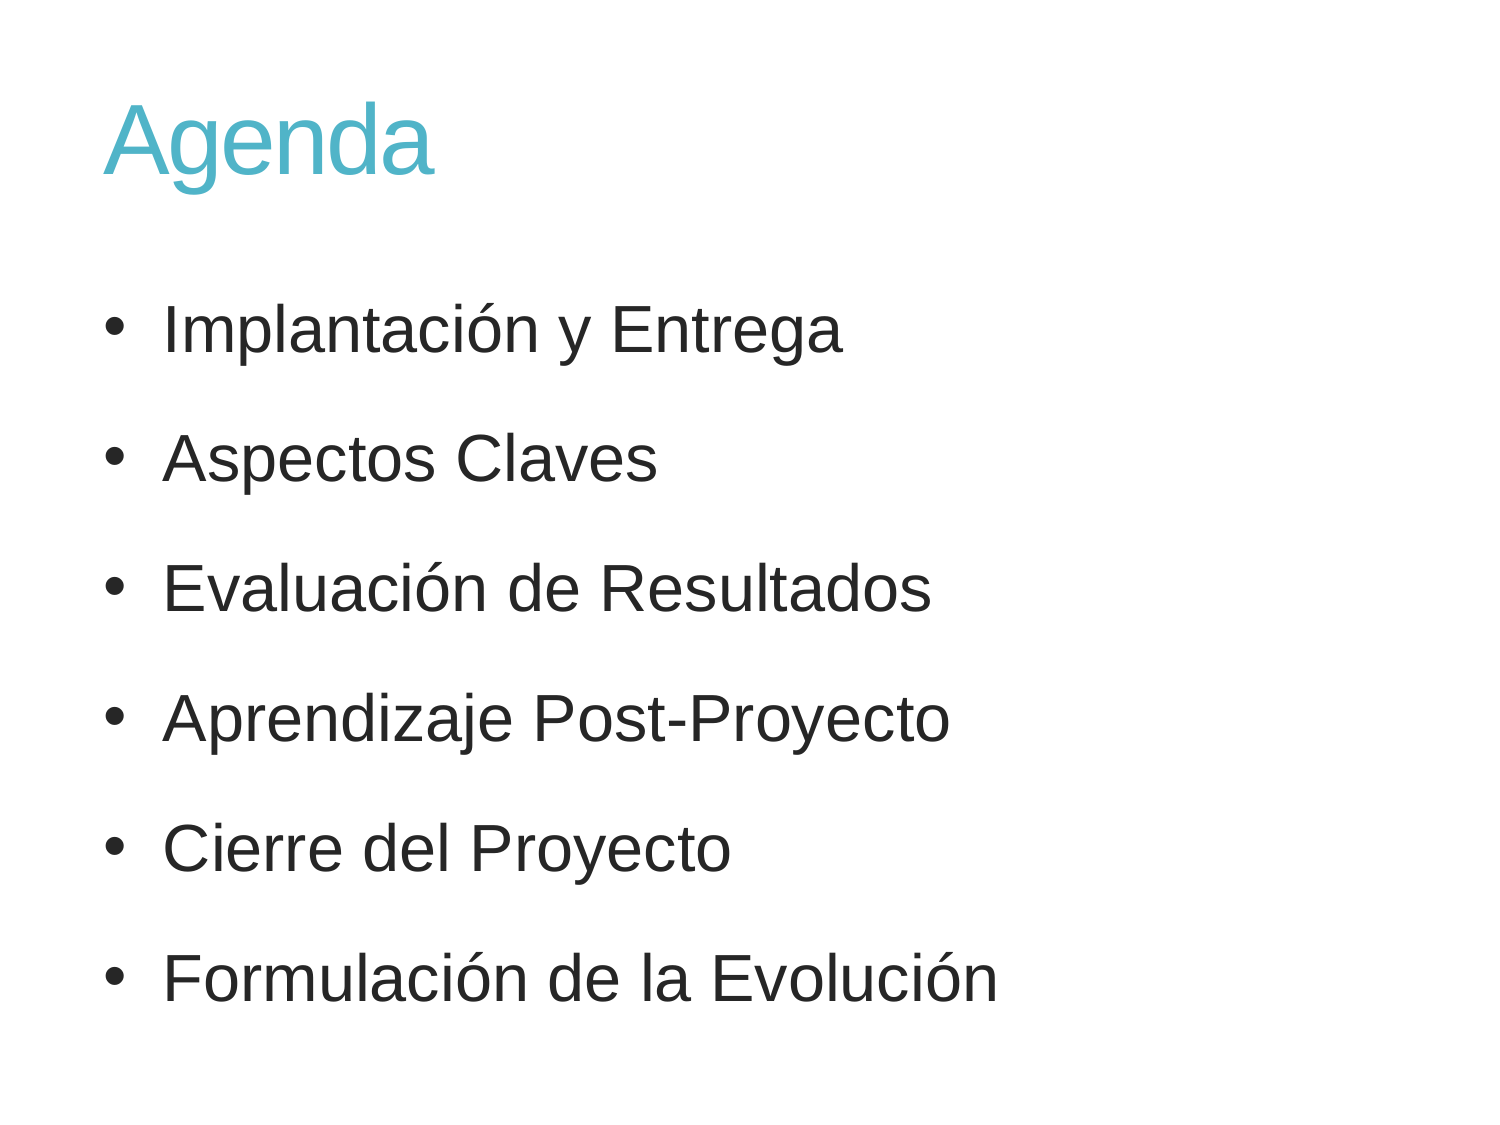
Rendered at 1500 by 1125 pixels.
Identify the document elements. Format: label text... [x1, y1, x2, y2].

list Implantación y Entrega Aspectos Claves Evaluación de Resultados Aprendizaje Post-Proyecto Cierre del Proyecto Formulación de la Evolución [88, 277, 1407, 1083]
title Agenda [88, 5, 1414, 278]
